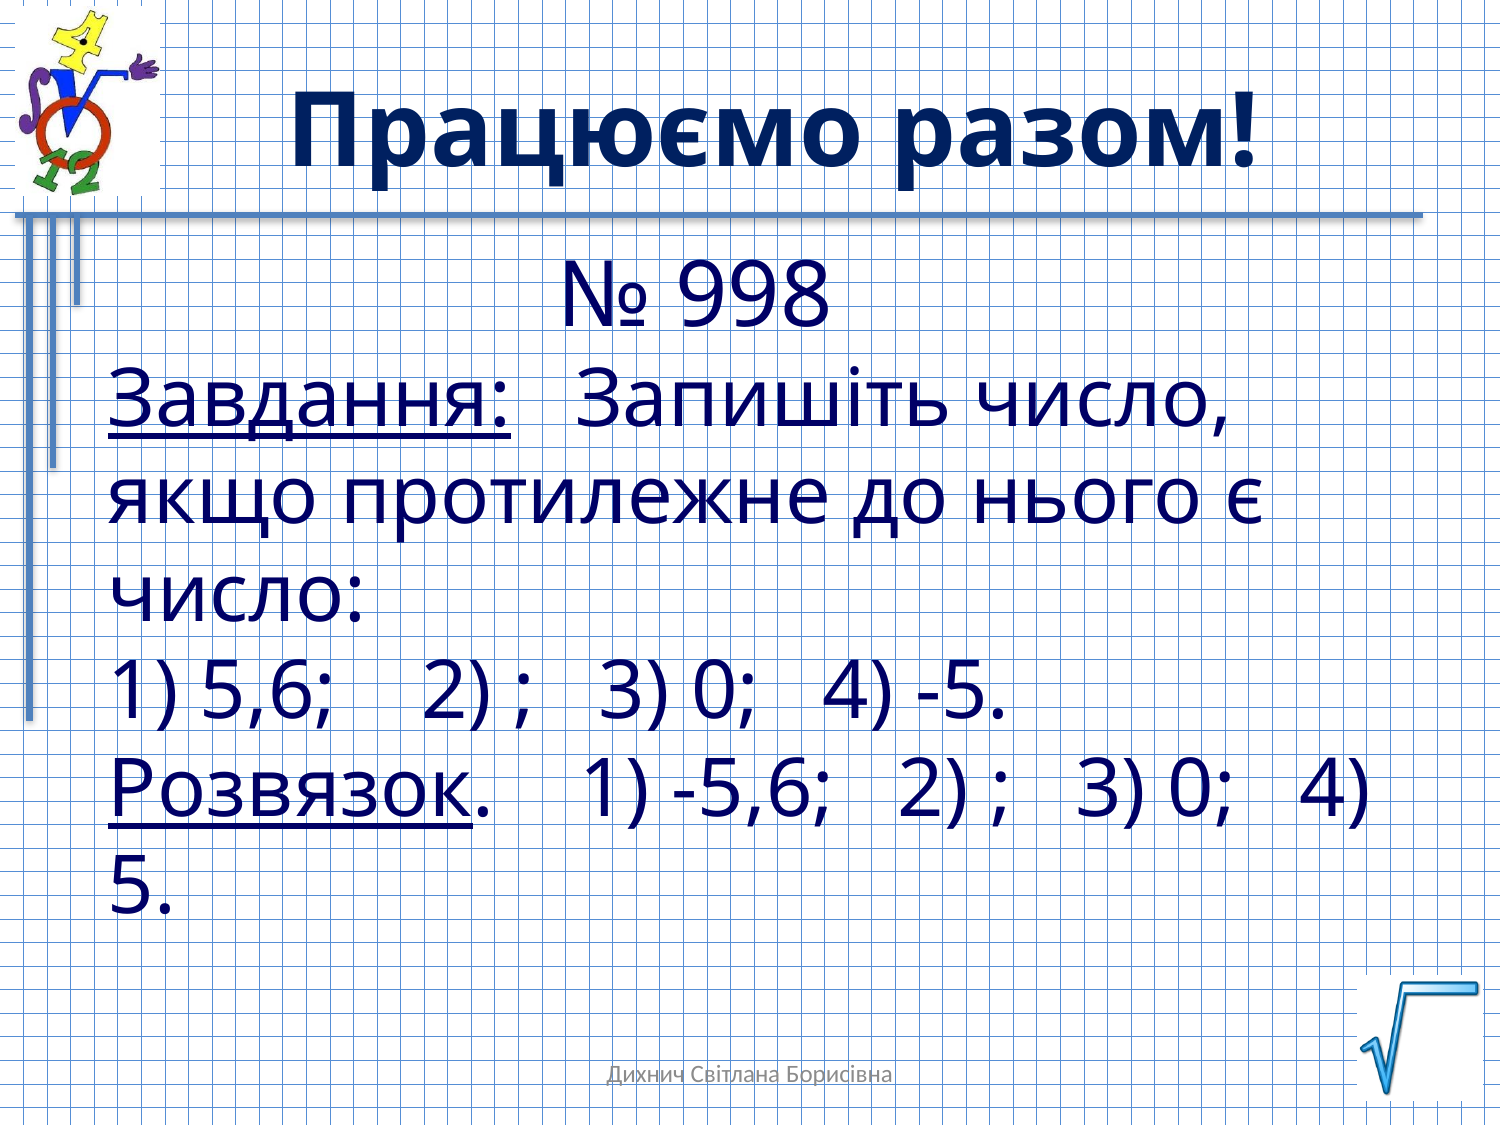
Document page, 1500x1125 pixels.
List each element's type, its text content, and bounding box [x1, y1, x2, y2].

picture [1357, 975, 1483, 1101]
footer Дихнич Світлана Борисівна [512, 1042, 988, 1103]
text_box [14, 6, 1424, 721]
